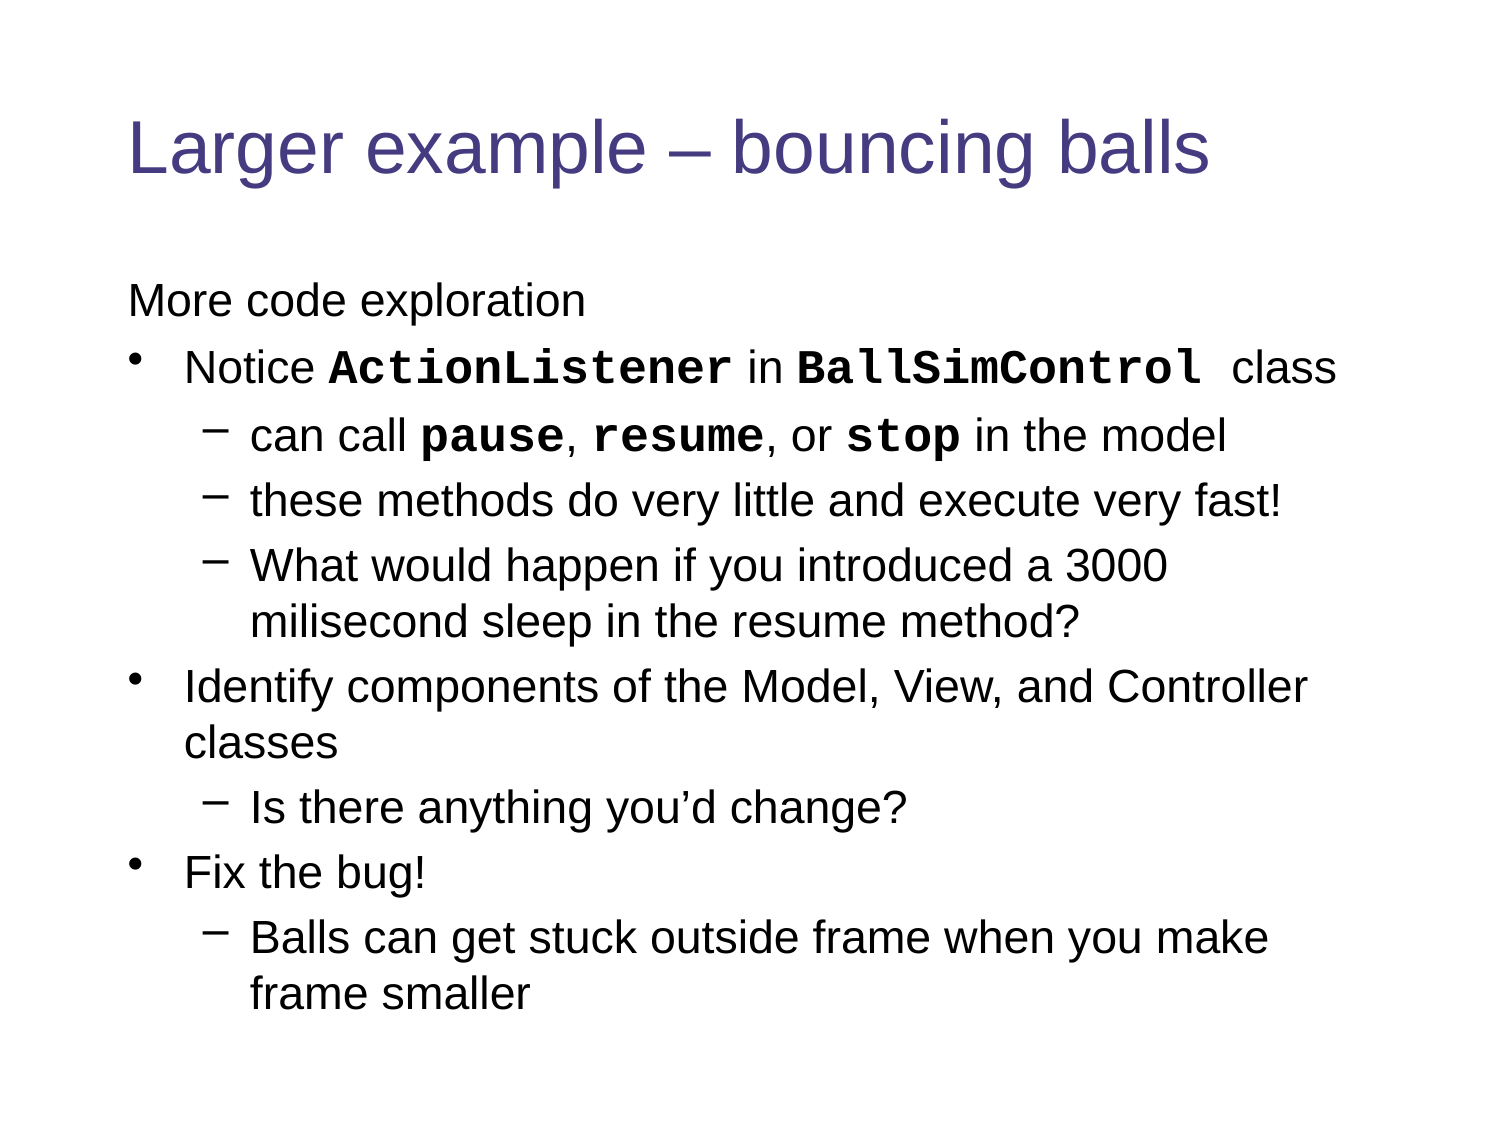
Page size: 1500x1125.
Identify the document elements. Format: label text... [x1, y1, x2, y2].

title Larger example – bouncing balls [112, 50, 1388, 238]
list More code exploration Notice ActionListener in BallSimControl class can call pause, resume, or stop in the model these methods do very little and execute very fast! What would happen if you introduced a 3000 milisecond sleep in the resume method? Identify components of the Model, View, and Controller classes Is there anything you’d change? Fix the bug! Balls can get stuck outside frame when you make frame smaller [112, 262, 1388, 1038]
